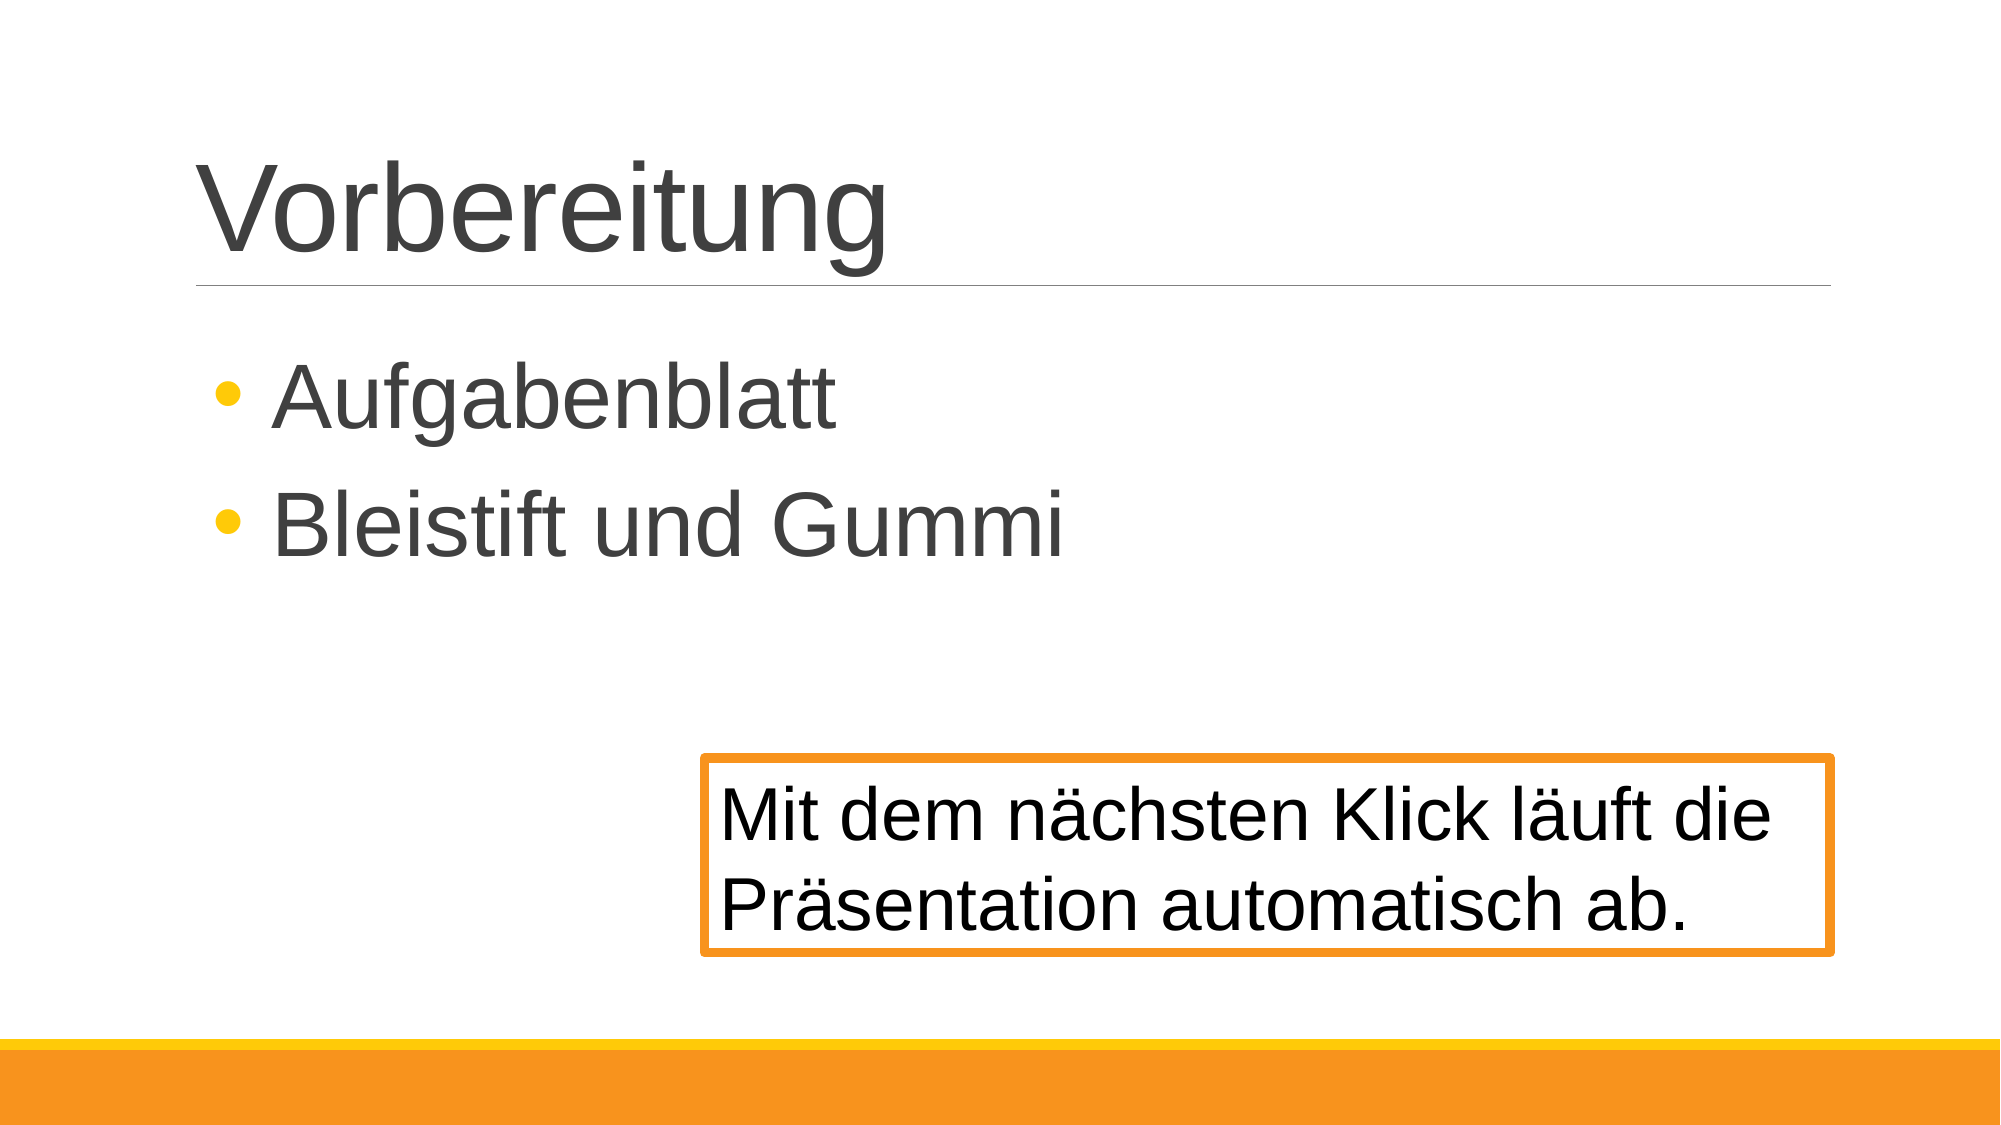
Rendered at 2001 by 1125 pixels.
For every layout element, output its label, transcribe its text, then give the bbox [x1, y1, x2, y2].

list Aufgabenblatt Bleistift und Gummi [212, 341, 1863, 618]
text_box Mit dem nächsten Klick läuft die Präsentation automatisch ab. [703, 757, 1831, 954]
title Vorbereitung [180, 47, 1830, 285]
